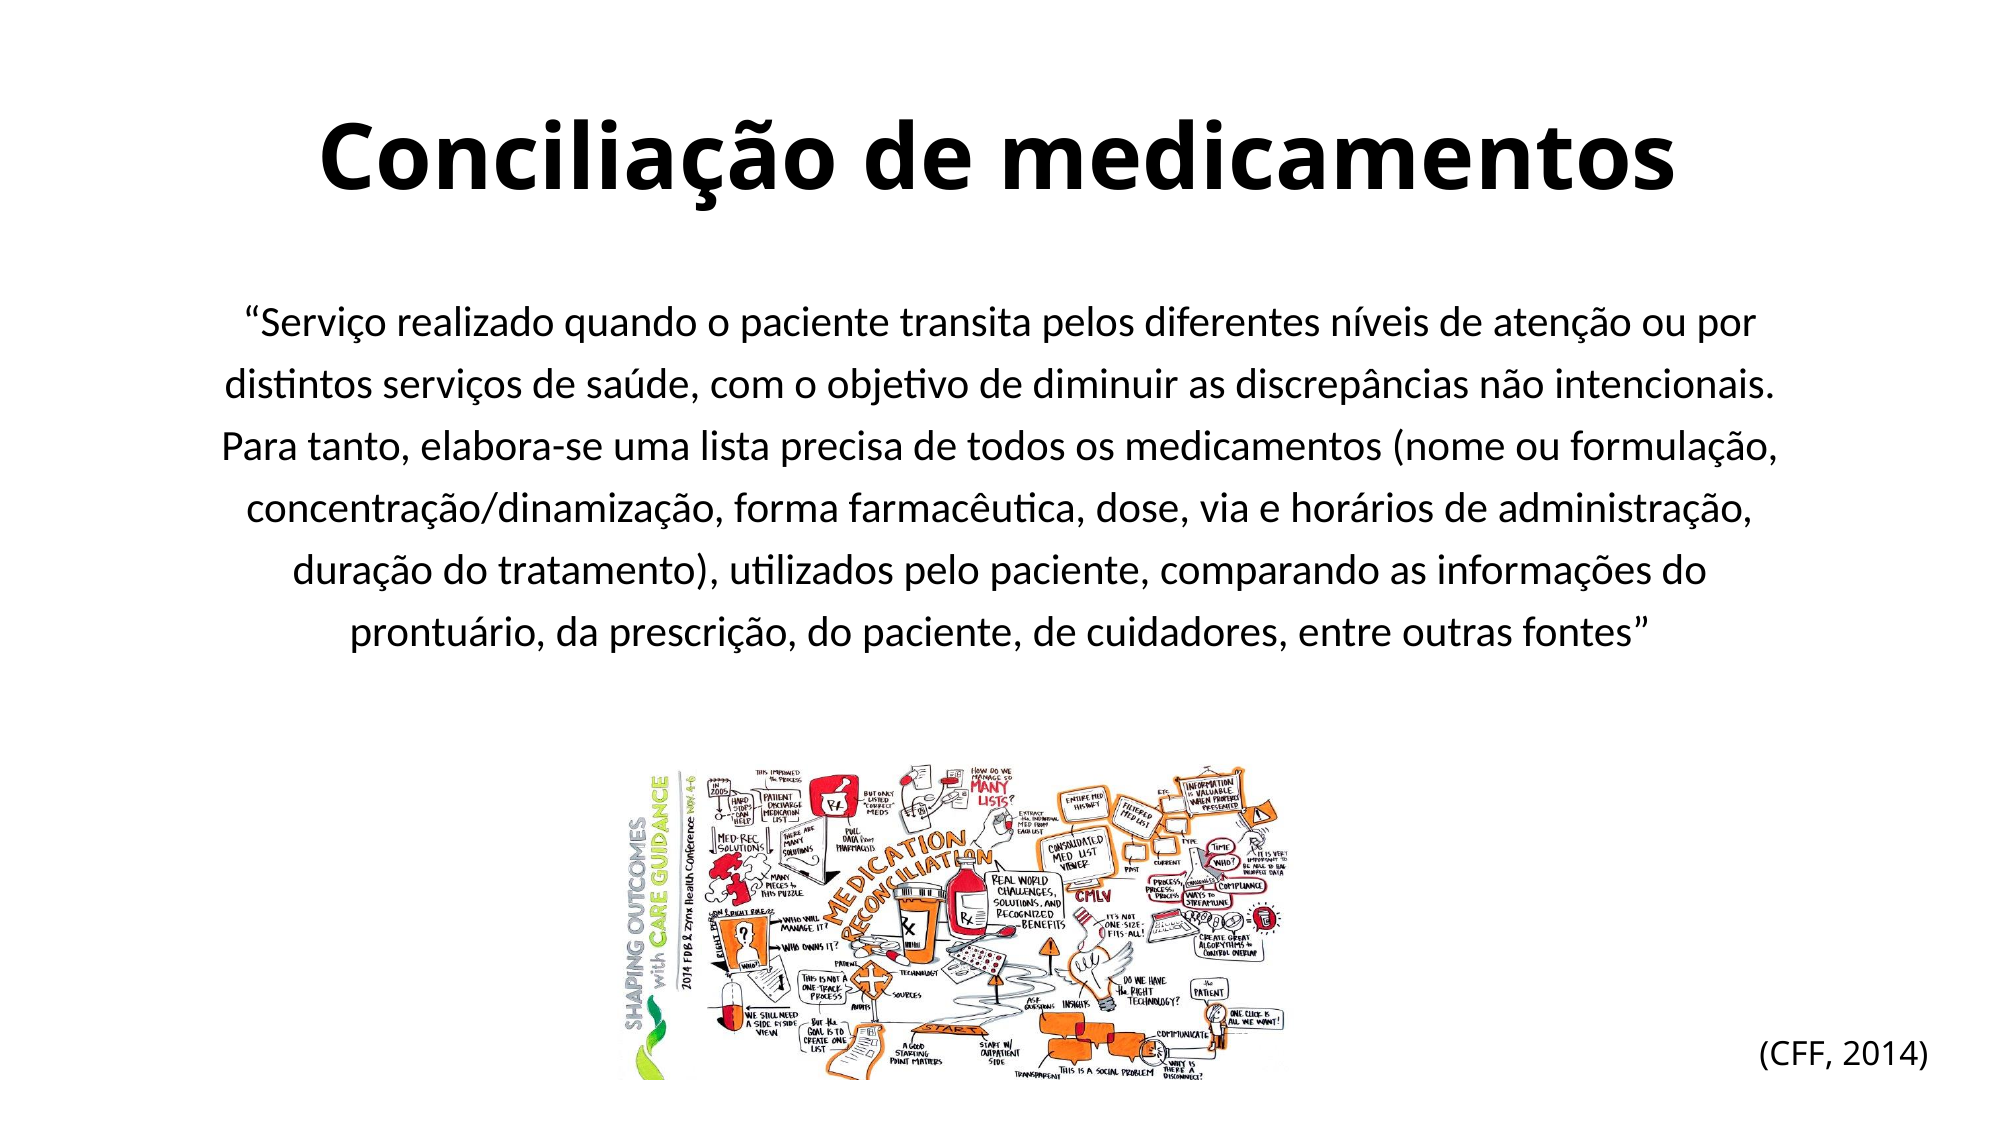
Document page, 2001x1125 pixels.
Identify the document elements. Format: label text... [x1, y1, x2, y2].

text_box (CFF, 2014) [1294, 1024, 1944, 1080]
picture [617, 753, 1294, 1080]
title Conciliação de medicamentos [187, 48, 1808, 272]
list “Serviço realizado quando o paciente transita pelos diferentes níveis de atenção ou por distintos serviços de saúde, com o objetivo de diminuir as discrepâncias não intencionais. Para tanto, elabora-se uma lista precisa de todos os medicamentos (nome ou formulação, concentração/dinamização, forma farmacêutica, dose, via e horários de administração, duração do tratamento), utilizados pelo paciente, comparando as informações do prontuário, da prescrição, do paciente, de cuidadores, entre outras fontes” [187, 275, 1808, 714]
